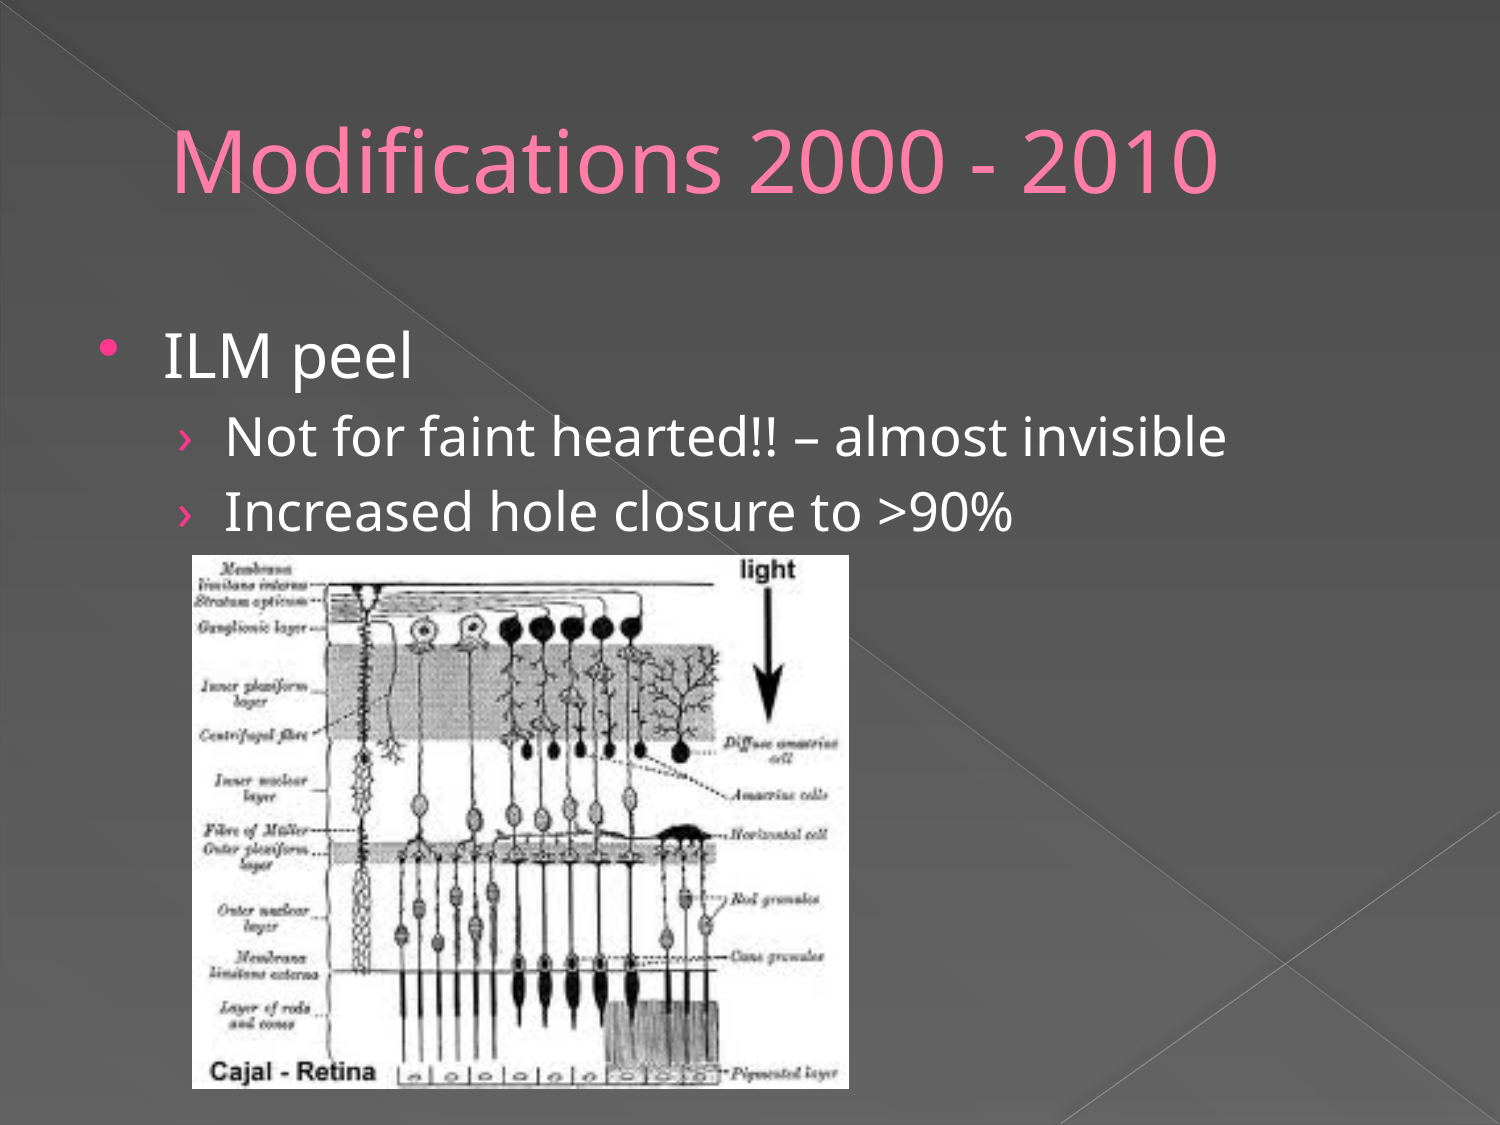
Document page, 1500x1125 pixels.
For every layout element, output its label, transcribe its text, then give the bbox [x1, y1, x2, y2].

list ILM peel Not for faint hearted!! – almost invisible Increased hole closure to >90% [75, 308, 1425, 1059]
picture [192, 555, 850, 1089]
title Modifications 2000 - 2010 [75, 43, 1425, 274]
